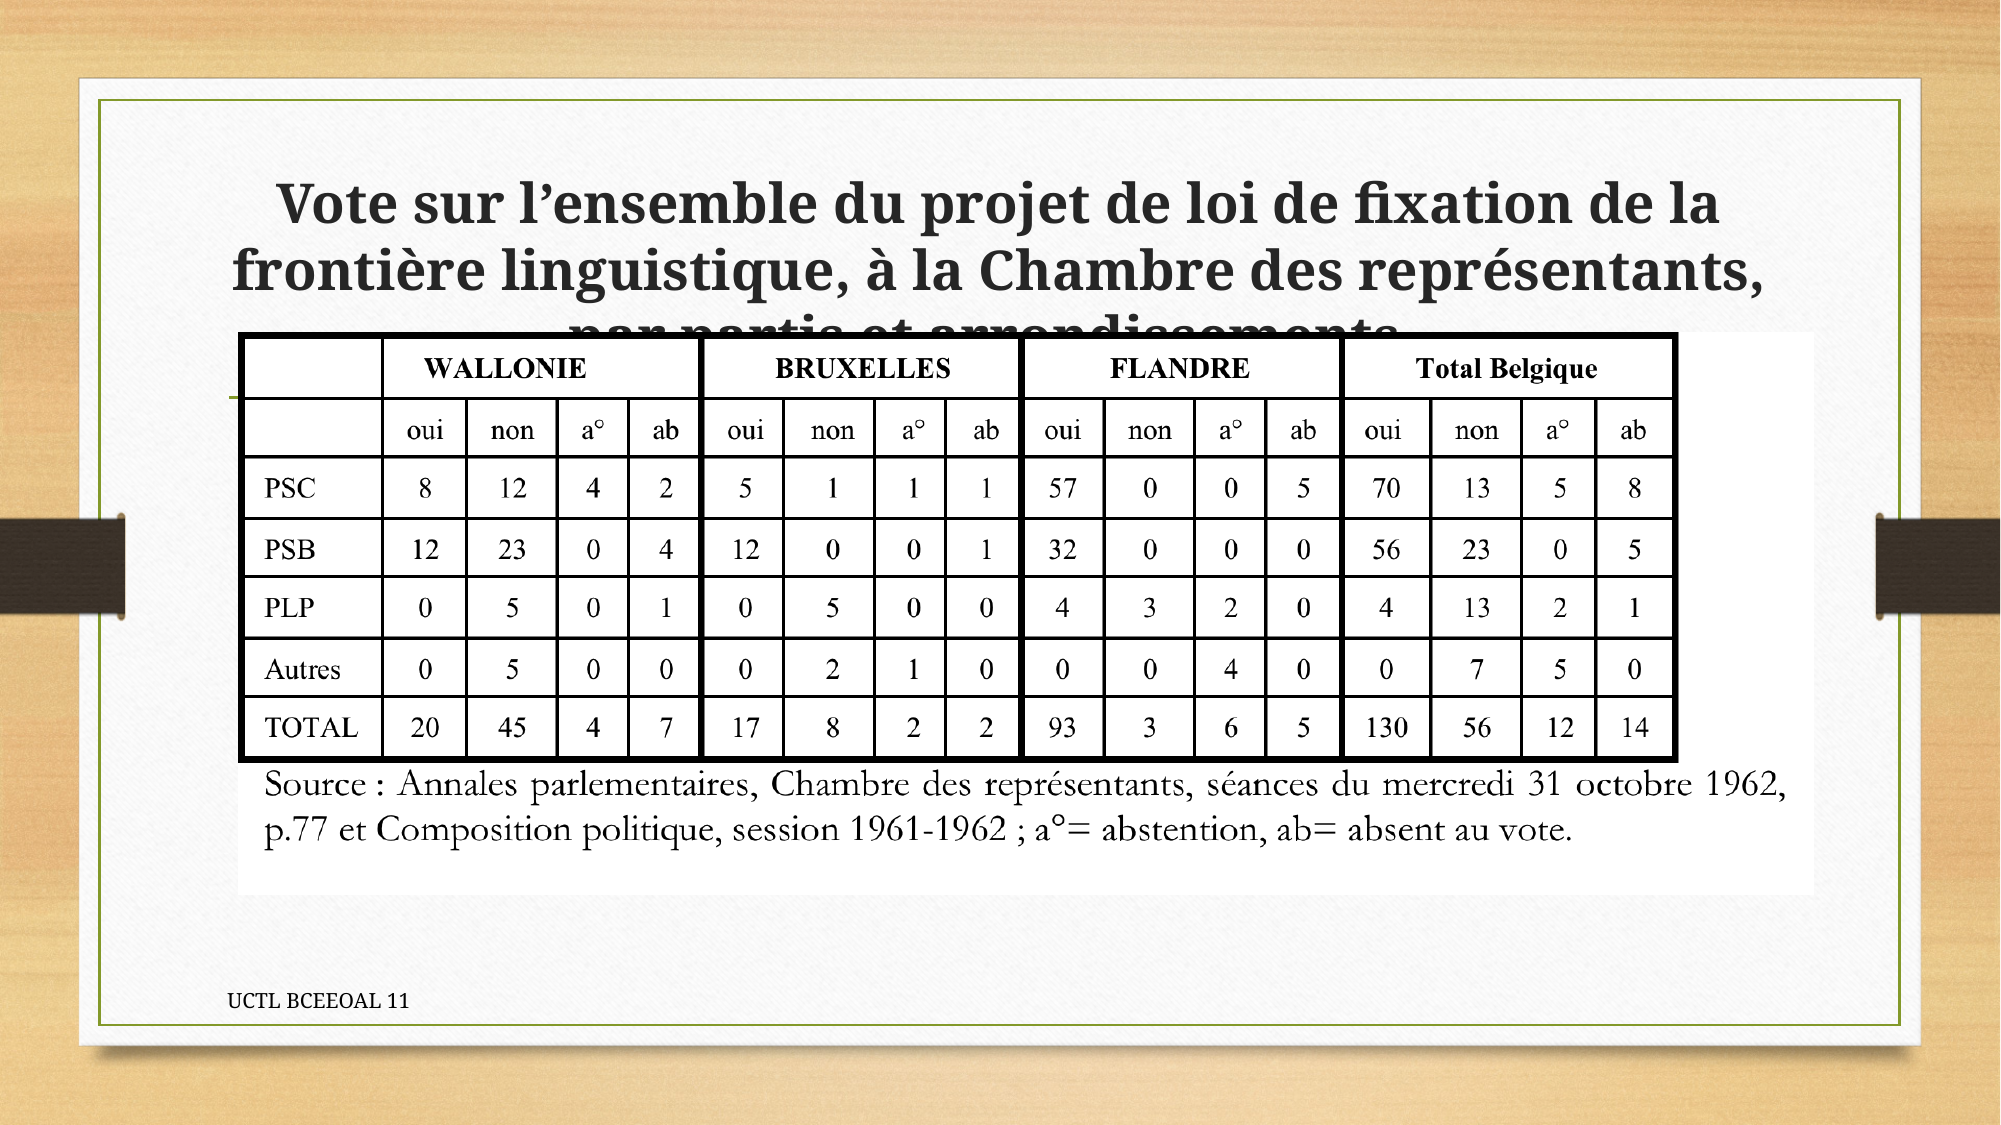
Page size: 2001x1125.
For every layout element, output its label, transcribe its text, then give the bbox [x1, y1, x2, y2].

picture [0, 0, 2001, 1125]
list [237, 332, 1814, 896]
footer UCTL BCEEOAL 11 [212, 979, 1411, 1025]
title Vote sur l’ensemble du projet de loi de fixation de la frontière linguistique, à la Chambre des représentants, par partis et arrondissements. [212, 161, 1788, 375]
